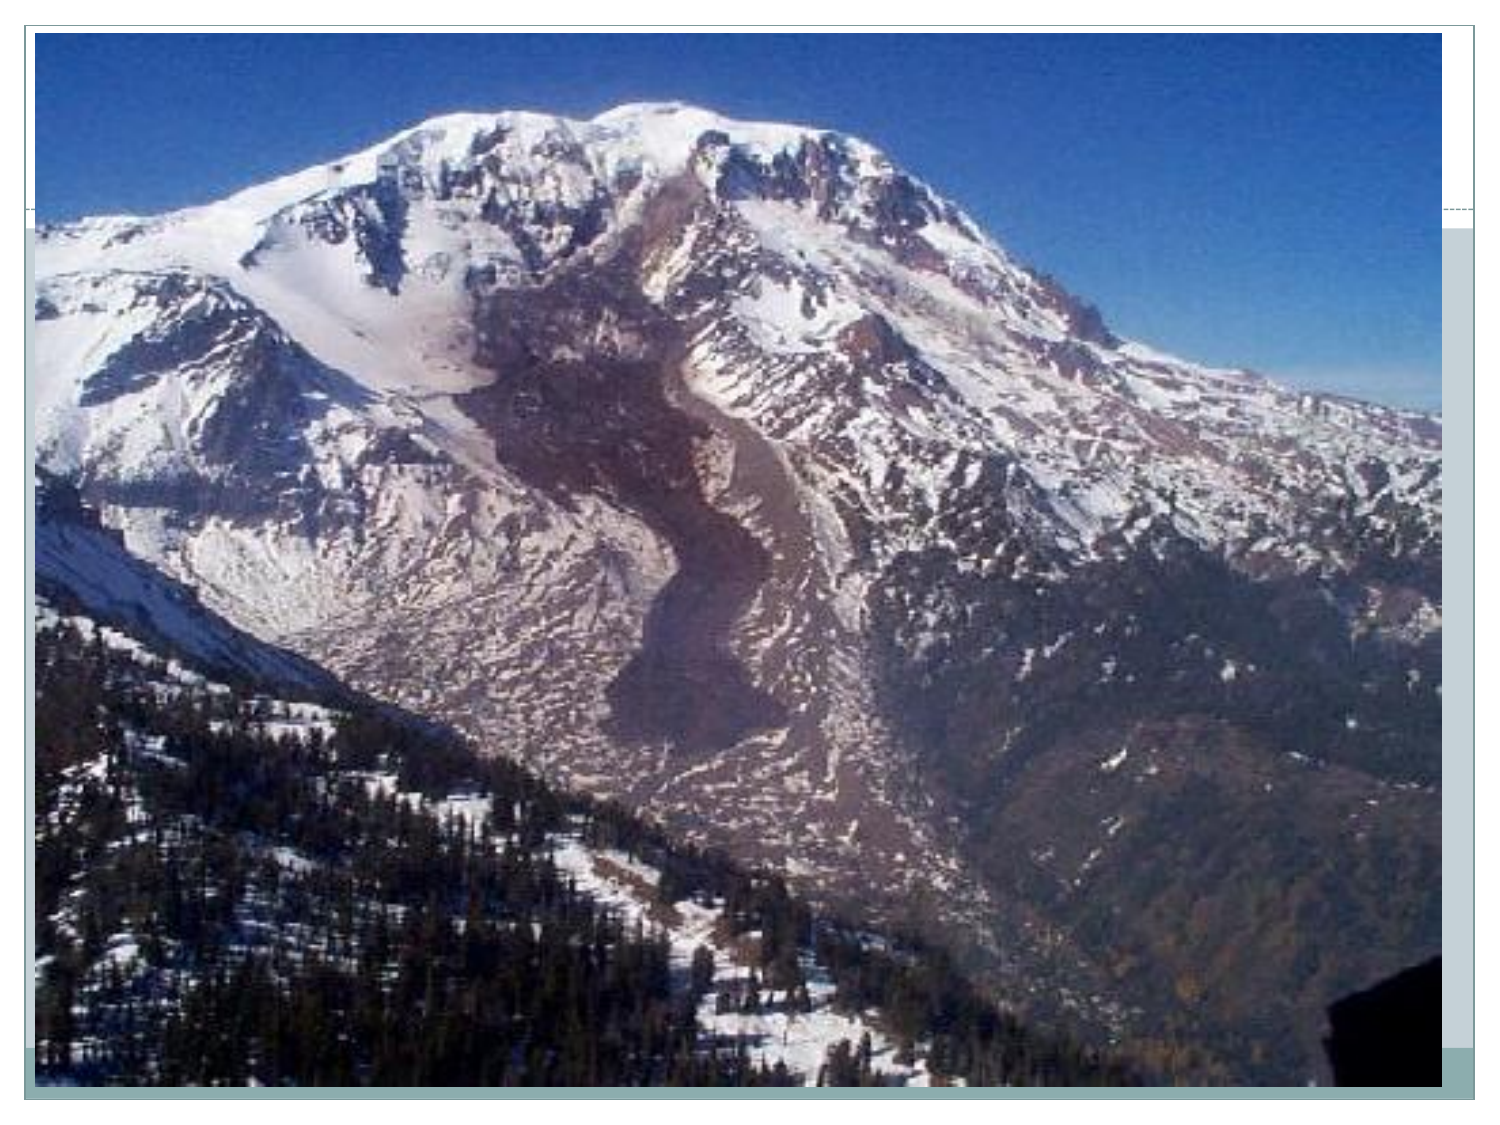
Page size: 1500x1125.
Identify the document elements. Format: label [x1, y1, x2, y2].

picture [34, 33, 1442, 1087]
